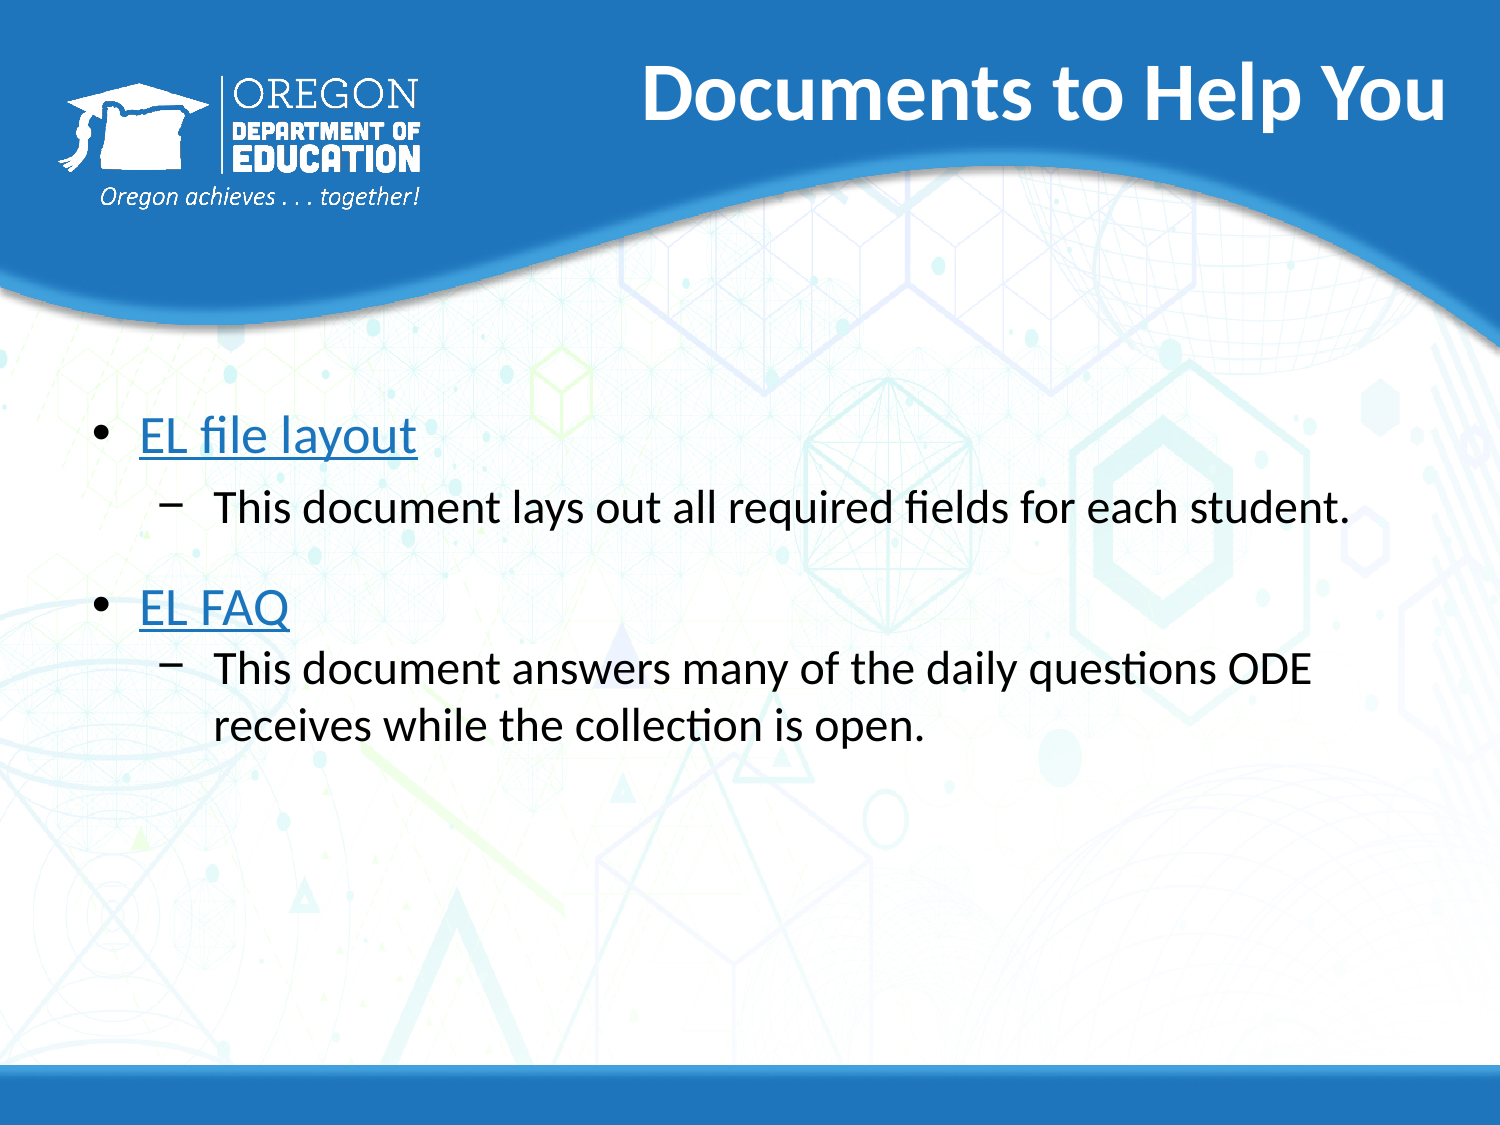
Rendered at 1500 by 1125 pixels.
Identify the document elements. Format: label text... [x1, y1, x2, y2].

list EL file layout This document lays out all required fields for each student. EL FAQ This document answers many of the daily questions ODE receives while the collection is open. [76, 378, 1392, 977]
picture [0, 0, 1500, 1125]
title Documents to Help You [601, 0, 1489, 188]
